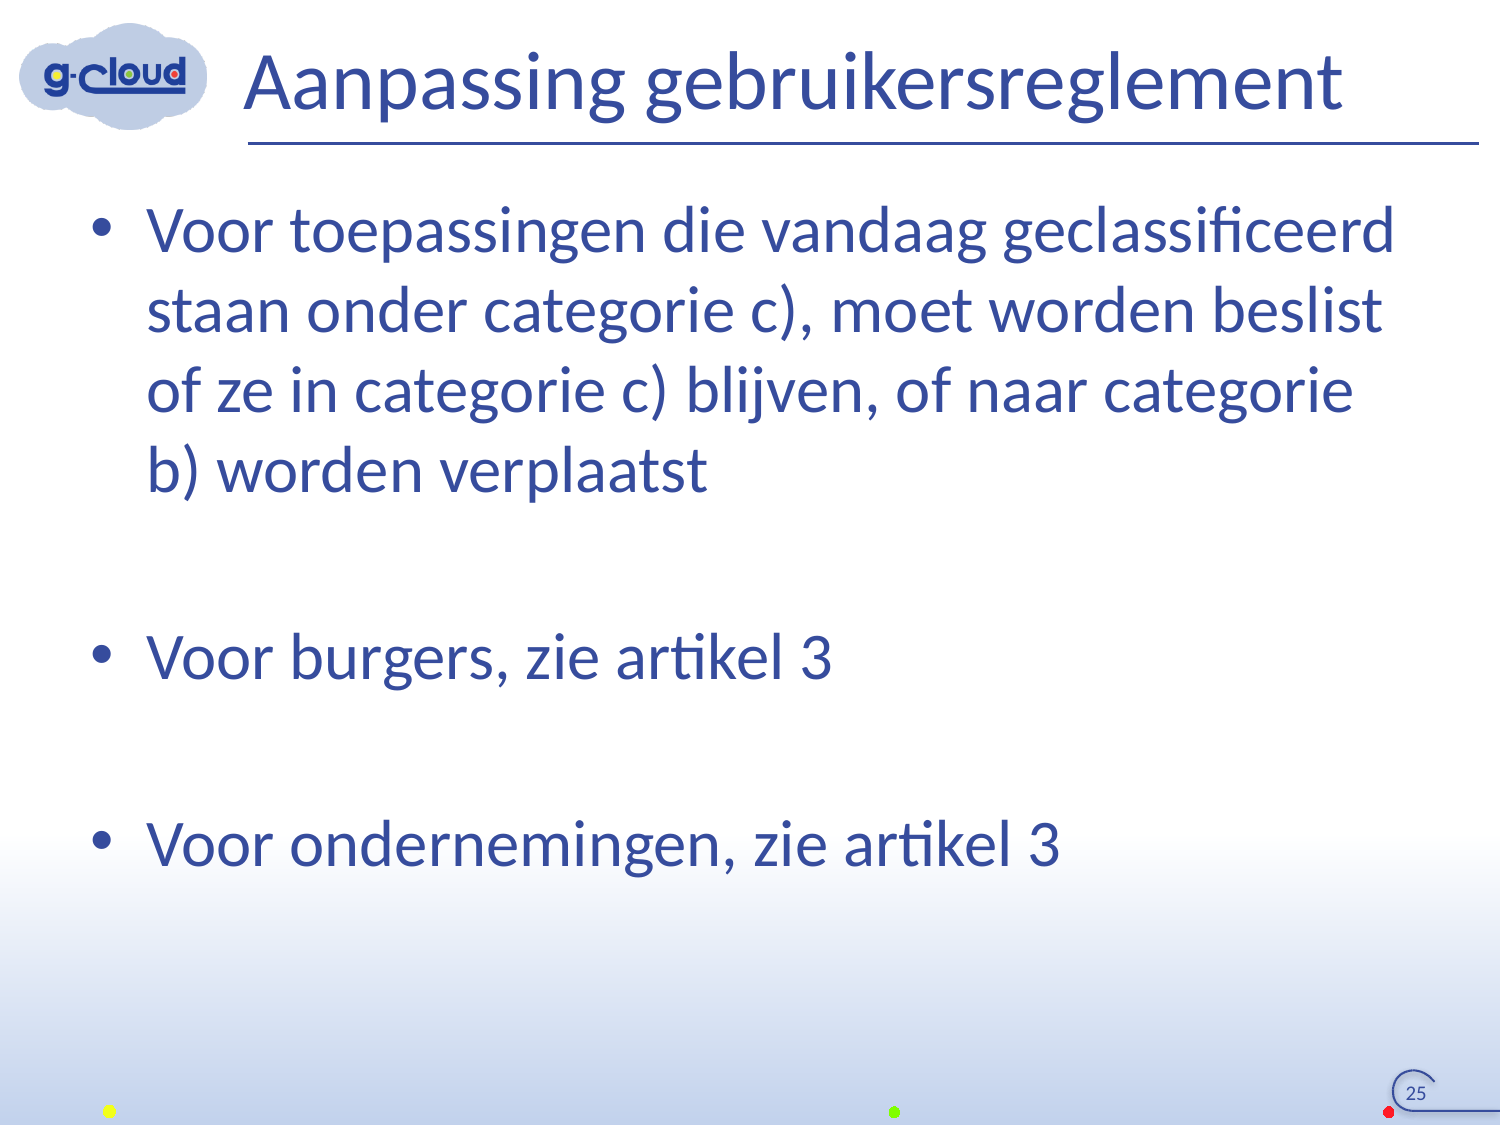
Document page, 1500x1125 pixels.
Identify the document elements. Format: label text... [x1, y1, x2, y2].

slide_number 25 [1372, 1072, 1452, 1108]
title Aanpassing gebruikersreglement [243, 22, 1480, 131]
picture [19, 23, 207, 130]
list Voor toepassingen die vandaag geclassificeerd staan onder categorie c), moet worden beslist of ze in categorie c) blijven, of naar categorie b) worden verplaatst Voor burgers, zie artikel 3 Voor ondernemingen, zie artikel 3 [75, 178, 1425, 1043]
